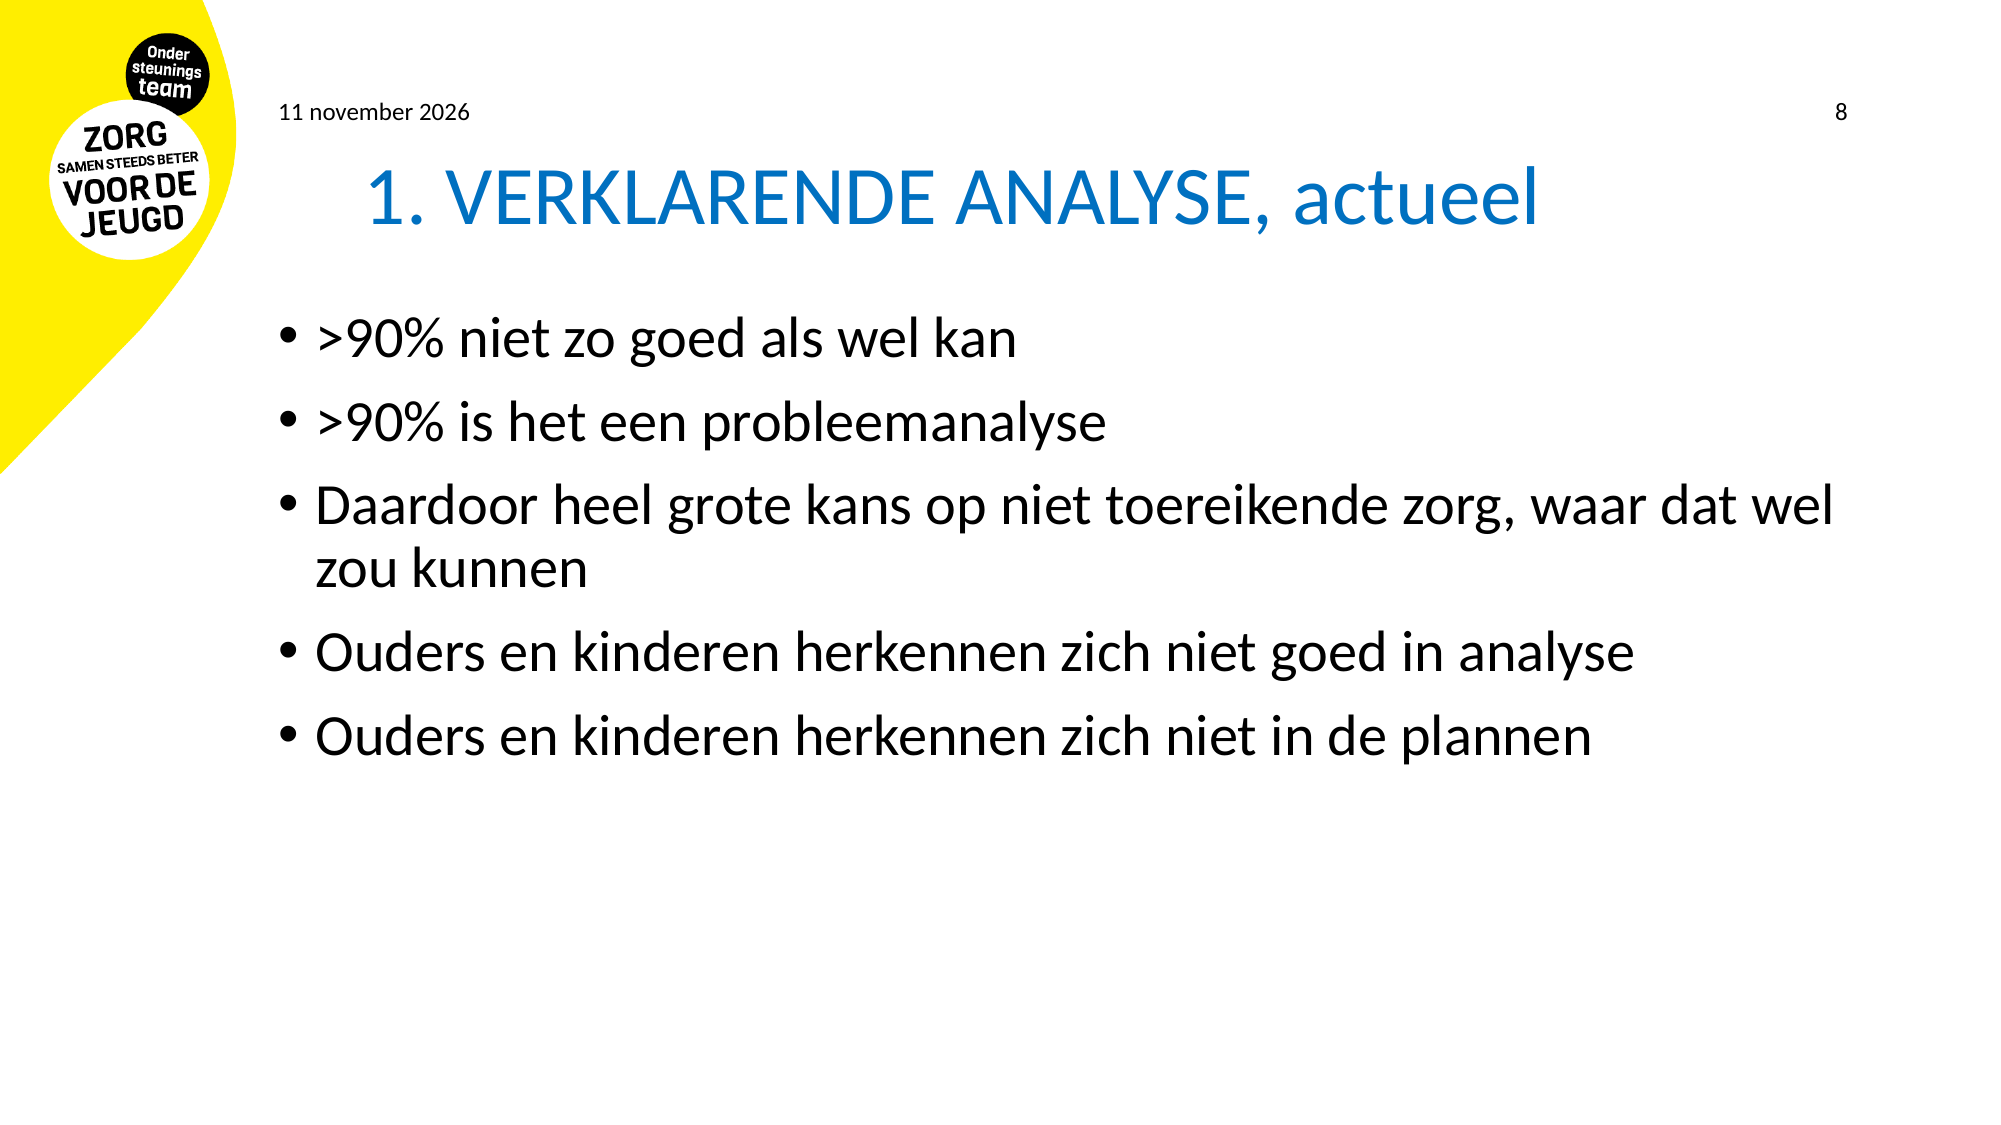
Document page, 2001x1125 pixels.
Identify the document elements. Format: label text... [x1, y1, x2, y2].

list >90% niet zo goed als wel kan >90% is het een probleemanalyse Daardoor heel grote kans op niet toereikende zorg, waar dat wel zou kunnen Ouders en kinderen herkennen zich niet goed in analyse Ouders en kinderen herkennen zich niet in de plannen [263, 299, 1863, 1014]
slide_number 8 [1413, 80, 1863, 141]
text_box 1. VERKLARENDE ANALYSE, actueel [349, 133, 1602, 249]
picture [0, 0, 2001, 1125]
slide_number 18 mei 2022 [263, 80, 714, 141]
